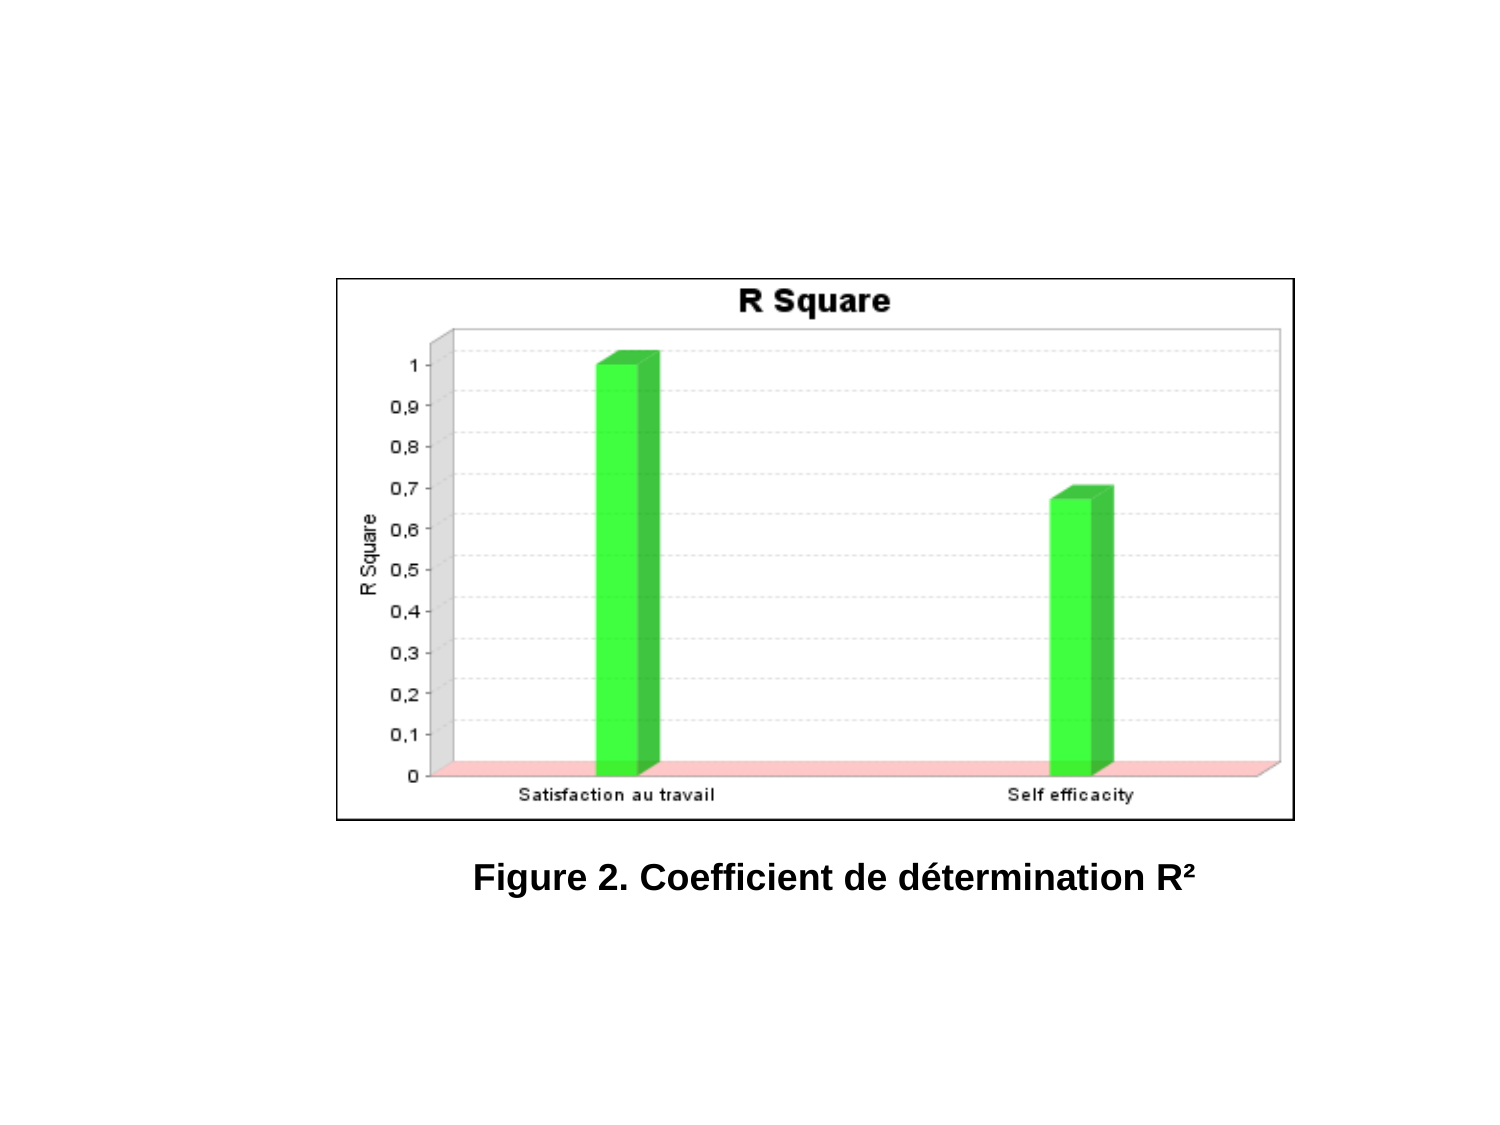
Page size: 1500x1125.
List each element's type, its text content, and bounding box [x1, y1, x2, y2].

picture [336, 278, 1295, 821]
text_box Figure 2. Coefficient de détermination R² [458, 845, 1212, 906]
